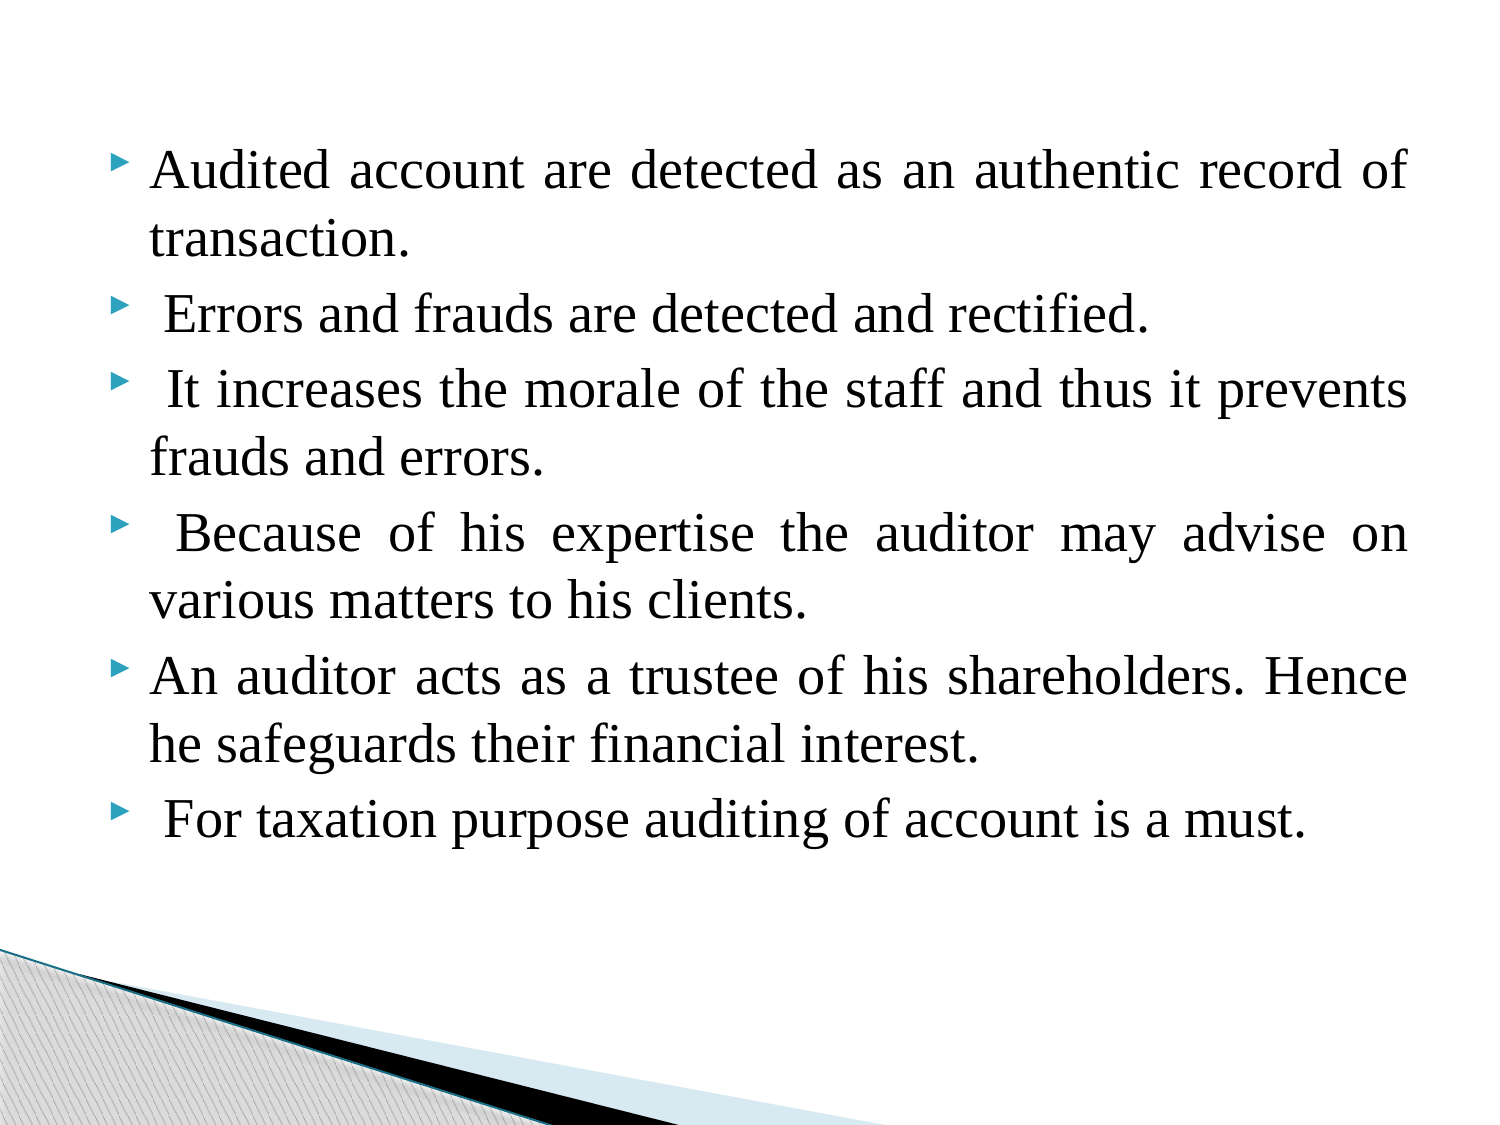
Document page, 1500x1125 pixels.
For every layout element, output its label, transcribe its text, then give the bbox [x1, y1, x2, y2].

list Audited account are detected as an authentic record of transaction. Errors and frauds are detected and rectified. It increases the morale of the staff and thus it prevents frauds and errors. Because of his expertise the auditor may advise on various matters to his clients. An auditor acts as a trustee of his shareholders. Hence he safeguards their financial interest. For taxation purpose auditing of account is a must. [75, 125, 1425, 1005]
